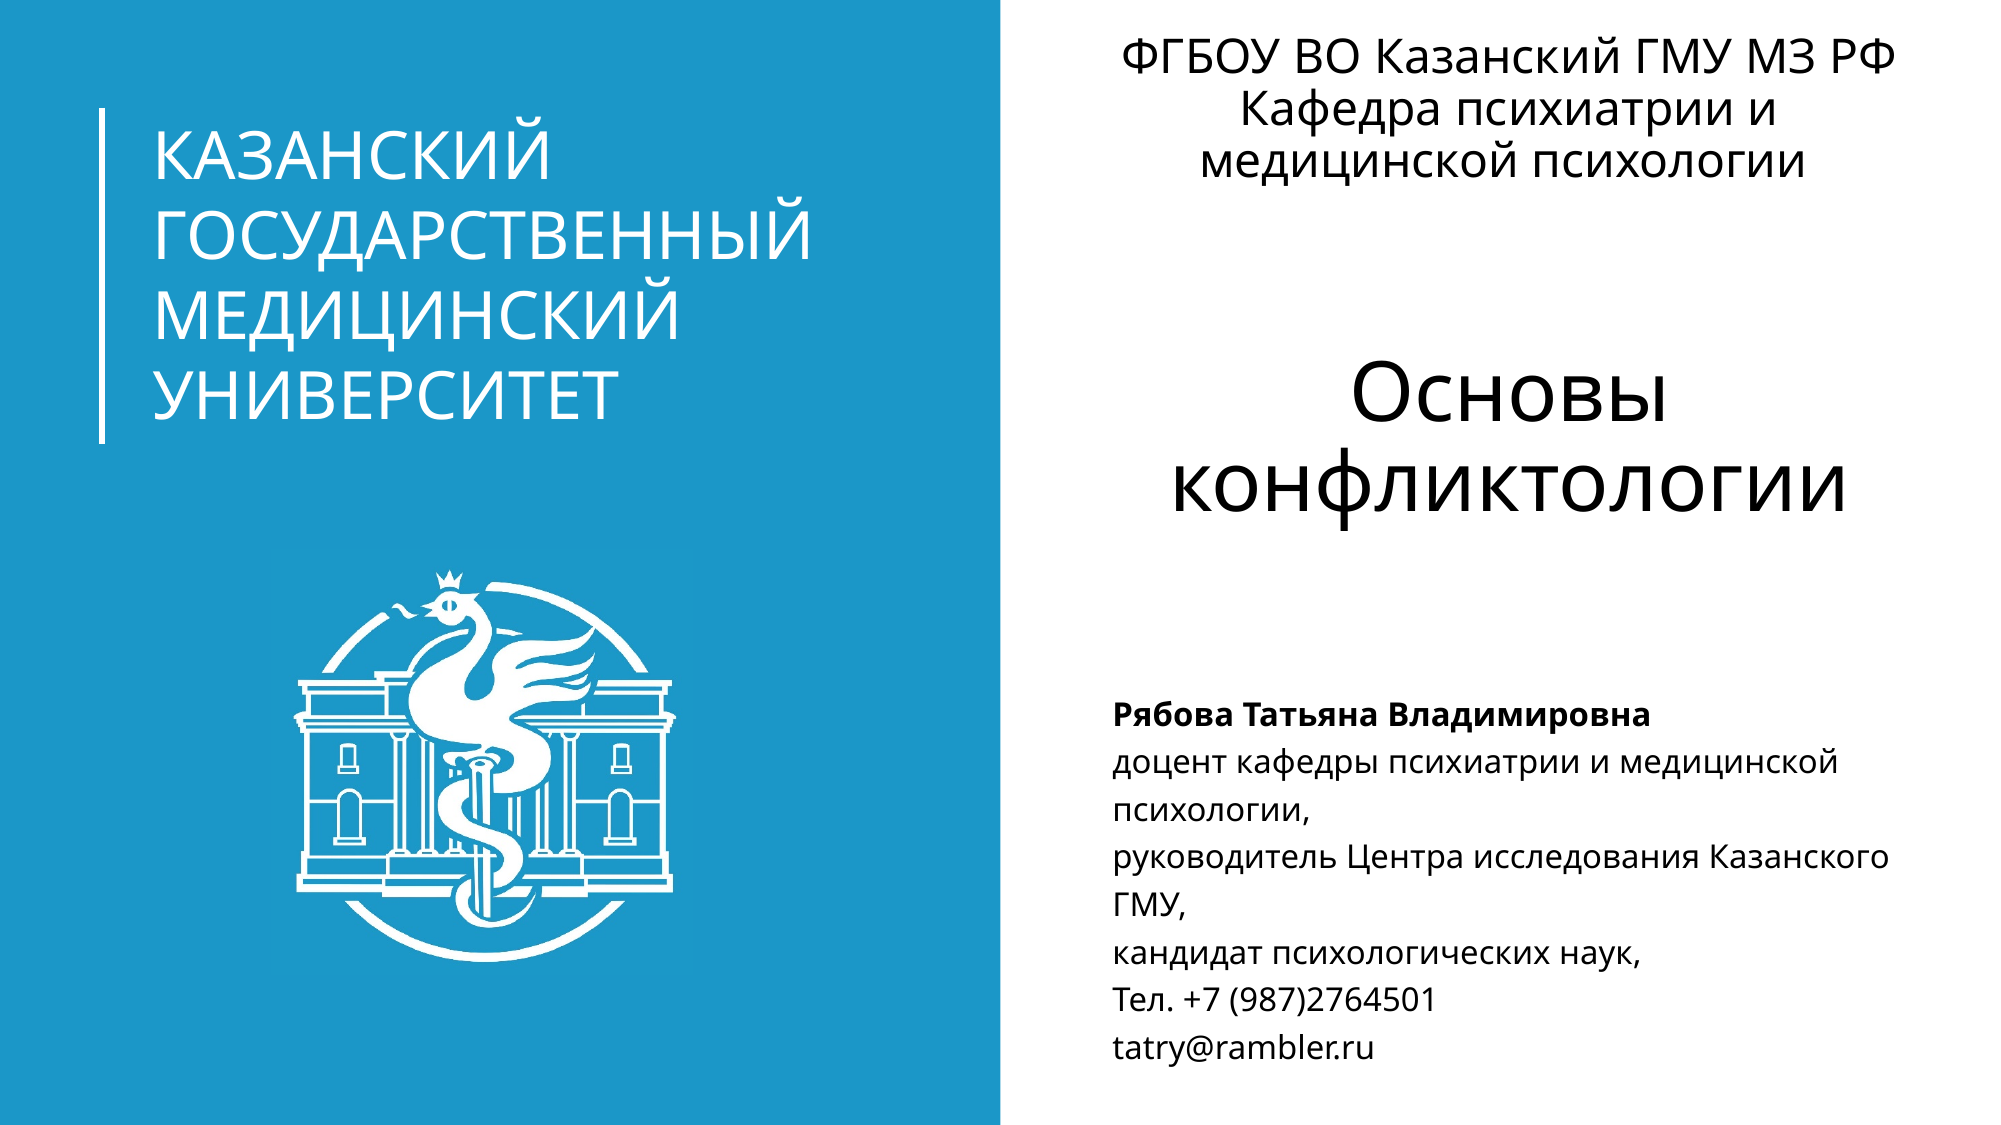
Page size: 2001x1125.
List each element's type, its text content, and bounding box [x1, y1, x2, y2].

picture [271, 549, 694, 975]
subtitle Рябова Татьяна Владимировна доцент кафедры психиатрии и медицинской психологии, руководитель Центра исследования Казанского ГМУ, кандидат психологических наук, Тел. +7 (987)2764501 tatry@rambler.ru [1097, 677, 1923, 1076]
title ФГБОУ ВО Казанский ГМУ МЗ РФ Кафедра психиатрии и медицинской психологии Основы конфликтологии [1097, 75, 1923, 537]
